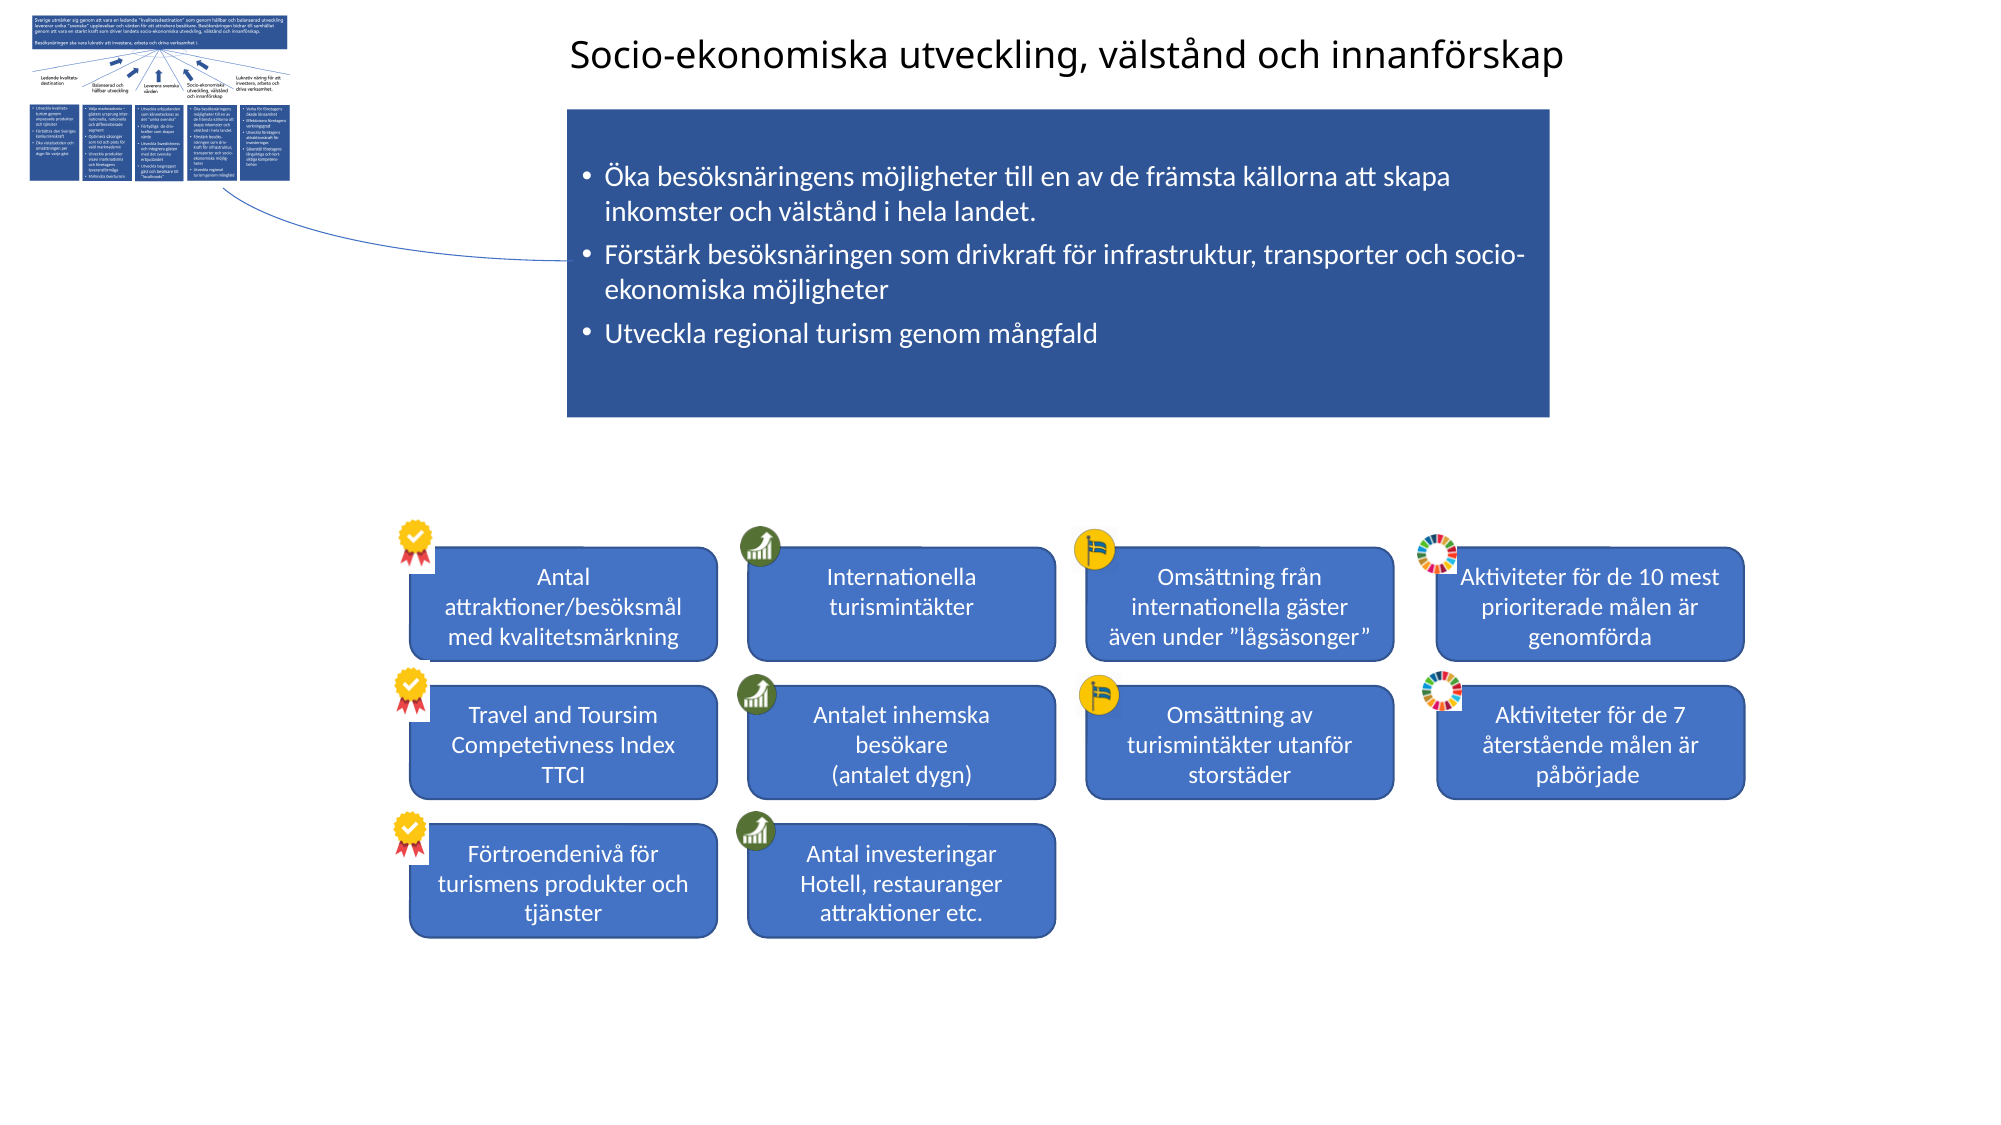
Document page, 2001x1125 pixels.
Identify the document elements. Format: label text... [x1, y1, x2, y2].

text_box Travel and Toursim Competetivness Index TTCI [408, 684, 719, 801]
text_box Socio-ekonomiska utveckling, välstånd och innanförskap [555, 23, 1634, 84]
picture [391, 804, 430, 865]
text_box Antal attraktioner/besöksmål med kvalitetsmärkning [408, 546, 719, 662]
text_box Förtroendenivå för turismens produkter och tjänster [408, 823, 719, 939]
picture [1422, 671, 1462, 711]
text_box Aktiviteter för de 10 mest prioriterade målen är genomförda [1435, 546, 1745, 662]
picture [1075, 671, 1123, 719]
text_box [222, 153, 573, 262]
text_box Antalet inhemska besökare (antalet dygn) [747, 684, 1057, 801]
picture [0, 10, 298, 183]
picture [740, 526, 781, 567]
text_box Omsättning av turismintäkter utanför storstäder [1085, 684, 1395, 801]
picture [736, 811, 776, 852]
text_box Omsättning från internationella gäster även under ”lågsäsonger” [1085, 546, 1395, 662]
picture [1417, 534, 1457, 574]
text_box Antal investeringar Hotell, restauranger attraktioner etc. [747, 823, 1057, 939]
text_box Aktiviteter för de 7 återstående målen är påbörjade [1436, 684, 1746, 801]
picture [1070, 525, 1119, 574]
text_box Internationella turismintäkter [747, 546, 1057, 662]
picture [392, 660, 430, 722]
text_box Öka besöksnäringens möjligheter till en av de främsta källorna att skapa inkomster och välstånd i hela landet. Förstärk besöksnäringen som drivkraft för infrastruktur, transporter och socio- ekonomiska möjligheter Utveckla regional turism genom mångfald [566, 108, 1551, 418]
picture [396, 512, 435, 574]
picture [737, 674, 777, 715]
